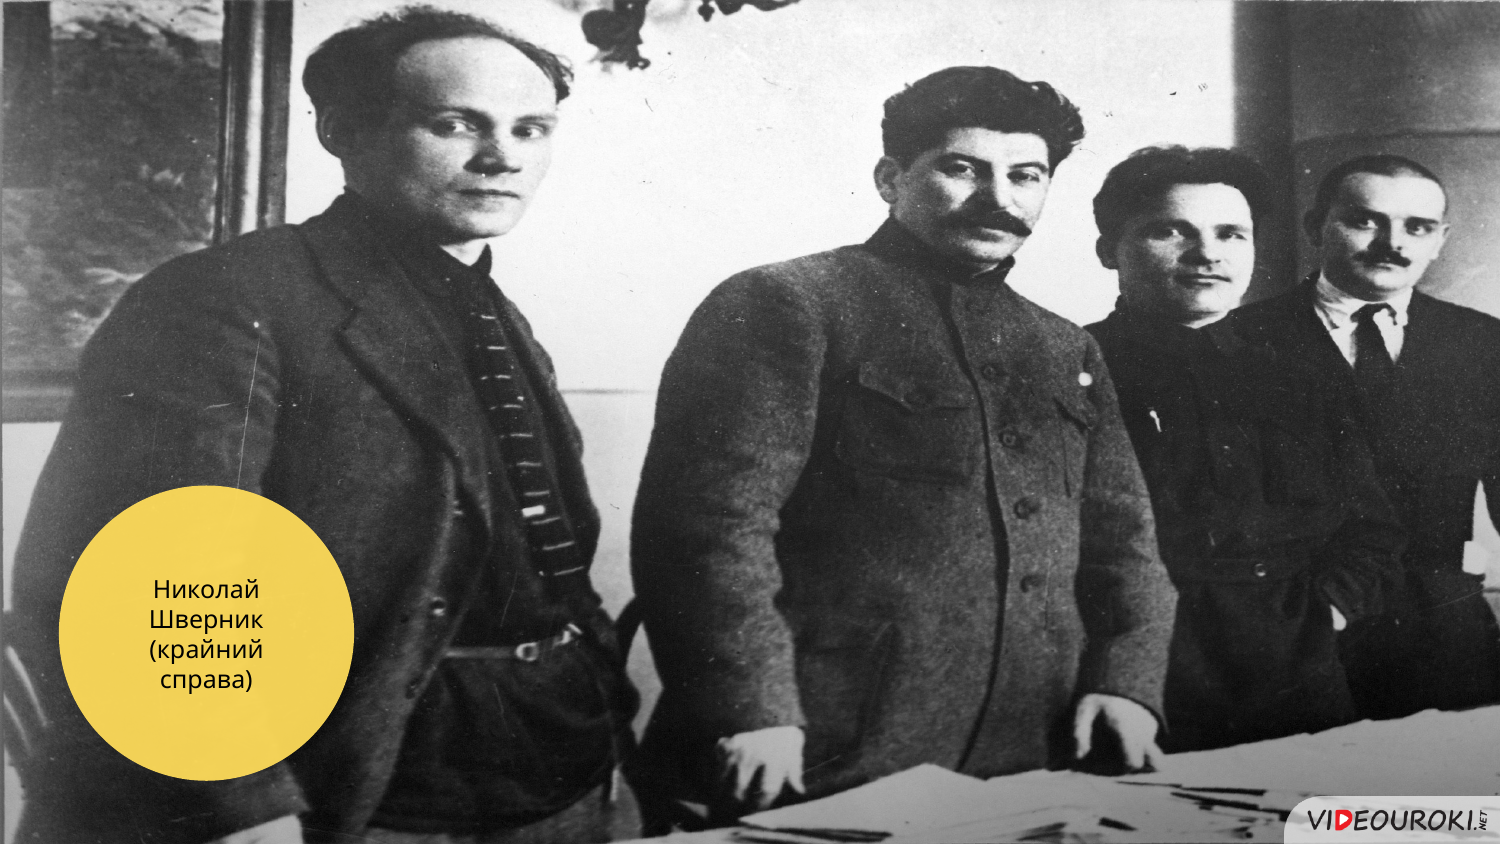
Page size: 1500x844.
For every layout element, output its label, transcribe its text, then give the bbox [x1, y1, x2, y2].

picture [0, 0, 1500, 844]
text_box Николай Шверник (крайний справа) [57, 484, 356, 782]
